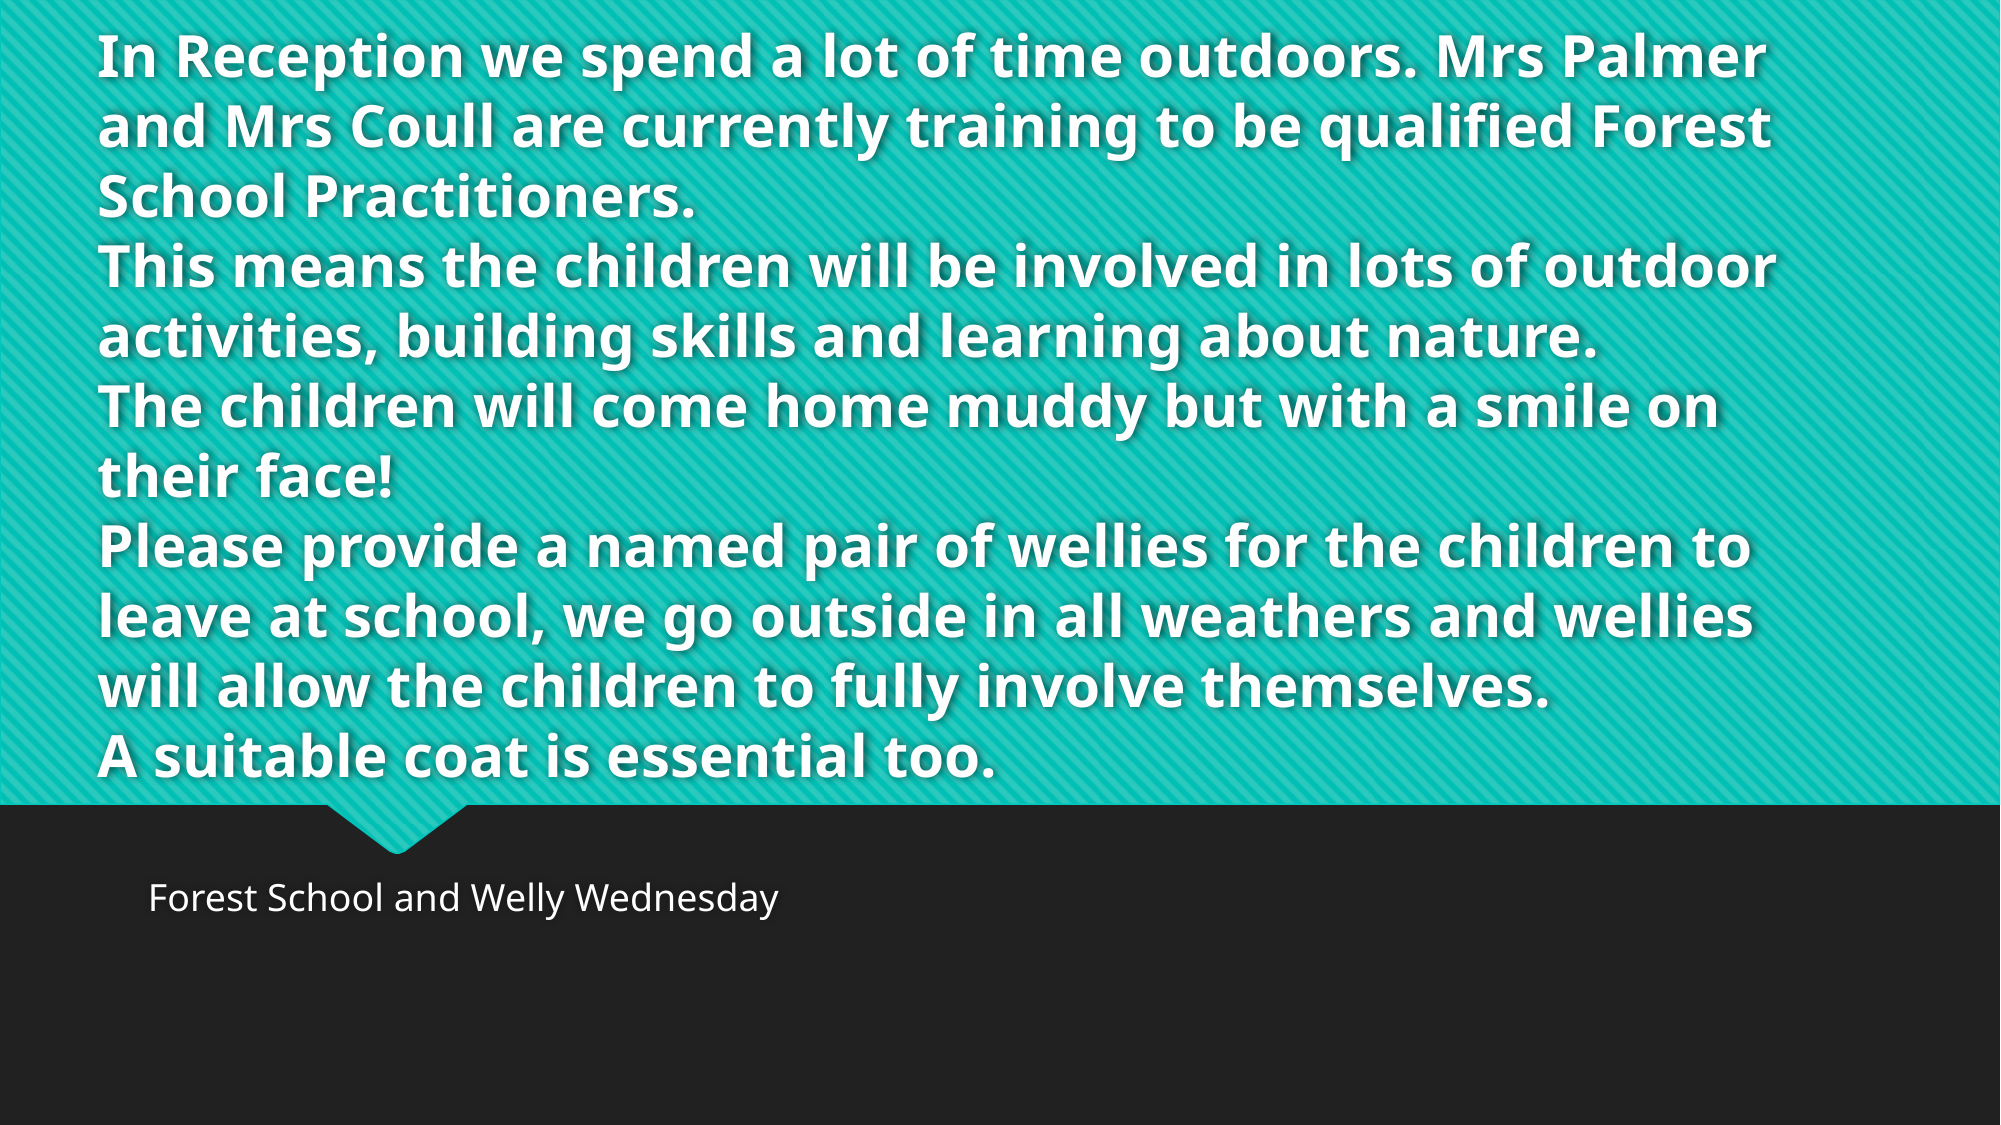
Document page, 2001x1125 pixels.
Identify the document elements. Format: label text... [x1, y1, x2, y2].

title In Reception we spend a lot of time outdoors. Mrs Palmer and Mrs Coull are currently training to be qualified Forest School Practitioners. This means the children will be involved in lots of outdoor activities, building skills and learning about nature. The children will come home muddy but with a smile on their face! Please provide a named pair of wellies for the children to leave at school, we go outside in all weathers and wellies will allow the children to fully involve themselves. A suitable coat is essential too. [82, 186, 1818, 867]
subtitle Forest School and Welly Wednesday [132, 866, 1868, 938]
